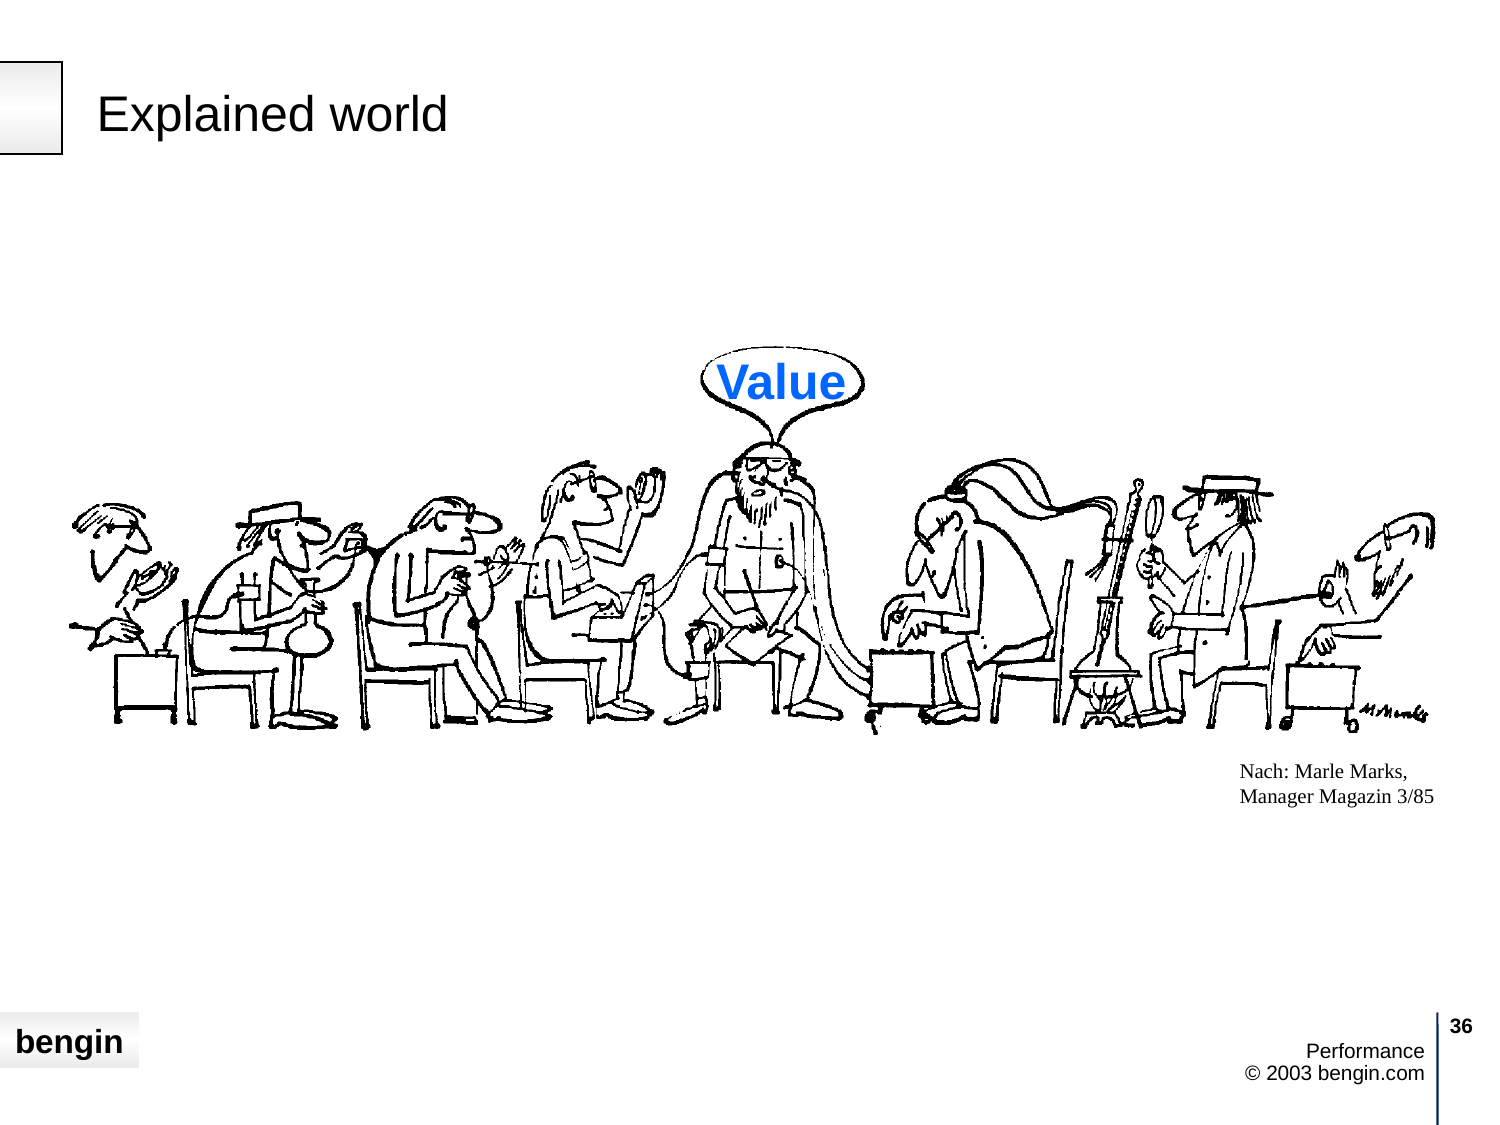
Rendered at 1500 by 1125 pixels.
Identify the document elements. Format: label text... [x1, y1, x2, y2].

slide_number © 2003 bengin.com [750, 1063, 1425, 1085]
slide_number 36 [1449, 1012, 1487, 1034]
title Explained world [93, 51, 1375, 177]
footer Performance [750, 1040, 1425, 1063]
picture [0, 337, 1484, 742]
text_box Nach: Marle Marks, Manager Magazin 3/85 [1224, 751, 1469, 863]
